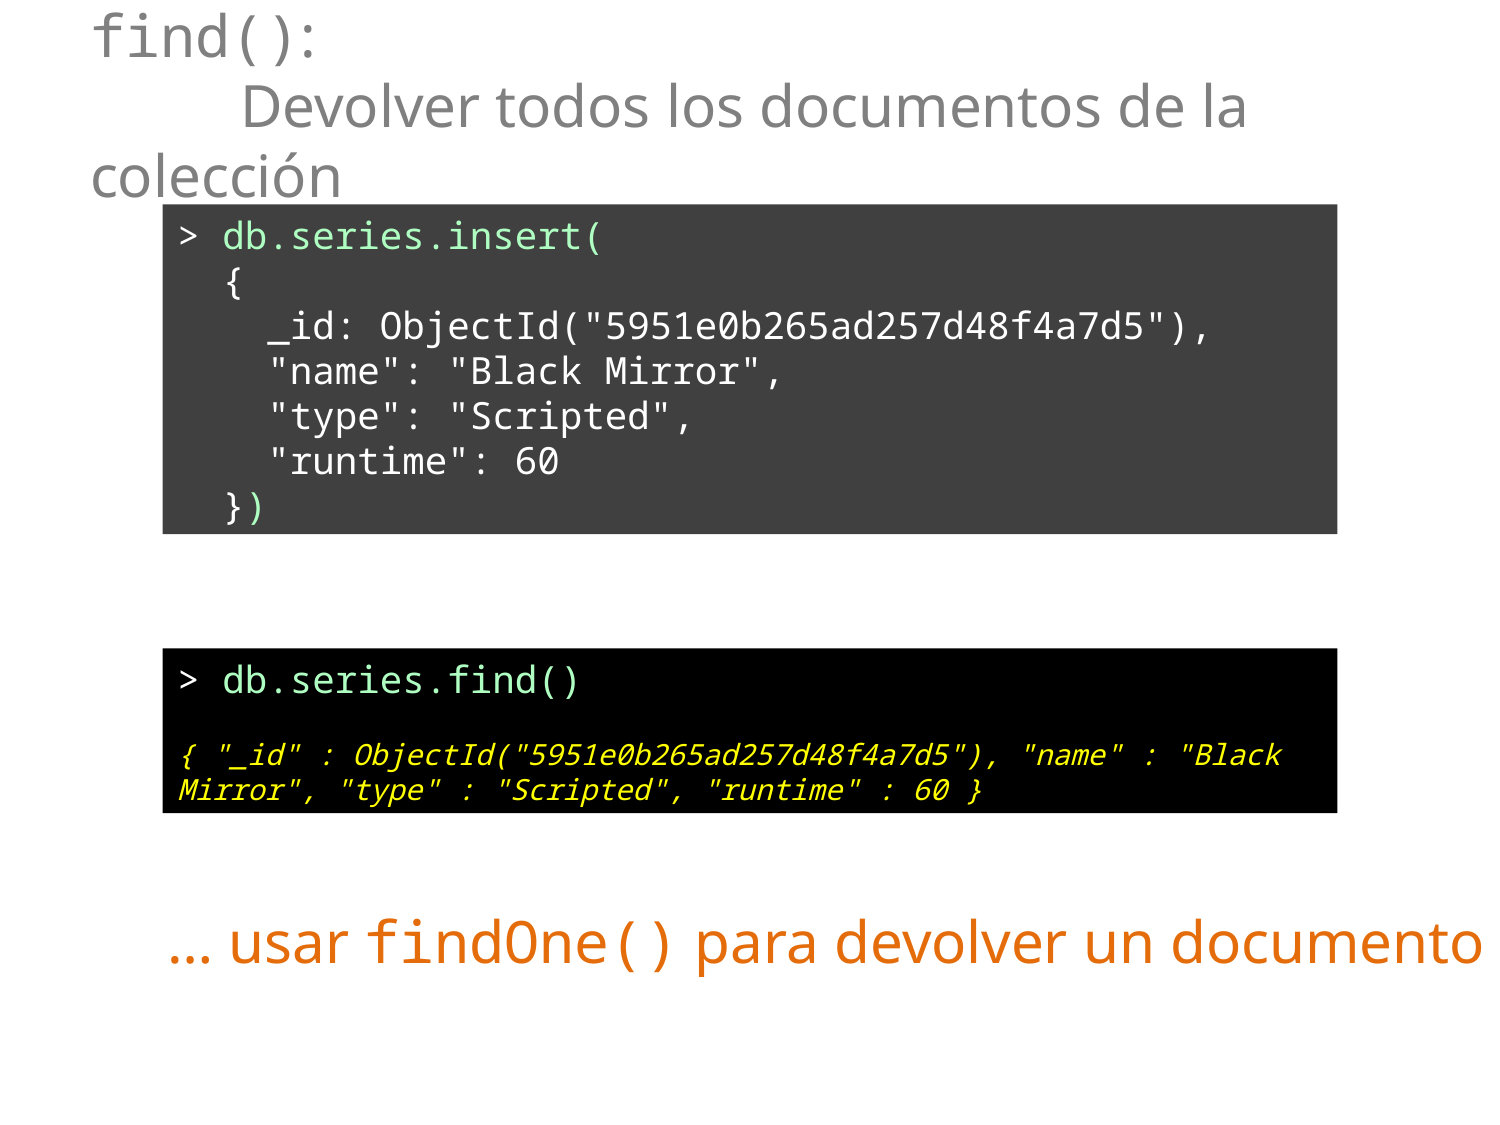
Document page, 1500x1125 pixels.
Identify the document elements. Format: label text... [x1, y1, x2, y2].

title find(): Devolver todos los documentos de la colección [75, 45, 1450, 163]
text_box … usar findOne() para devolver un documento [149, 865, 1500, 1016]
text_box > db.series.find() { "_id" : ObjectId("5951e0b265ad257d48f4a7d5"), "name" : "Black Mirror", "type" : "Scripted", "runtime" : 60 } [162, 648, 1338, 814]
text_box > db.series.insert( { _id: ObjectId("5951e0b265ad257d48f4a7d5"), "name": "Black Mirror", "type": "Scripted", "runtime": 60 }) [162, 204, 1338, 535]
